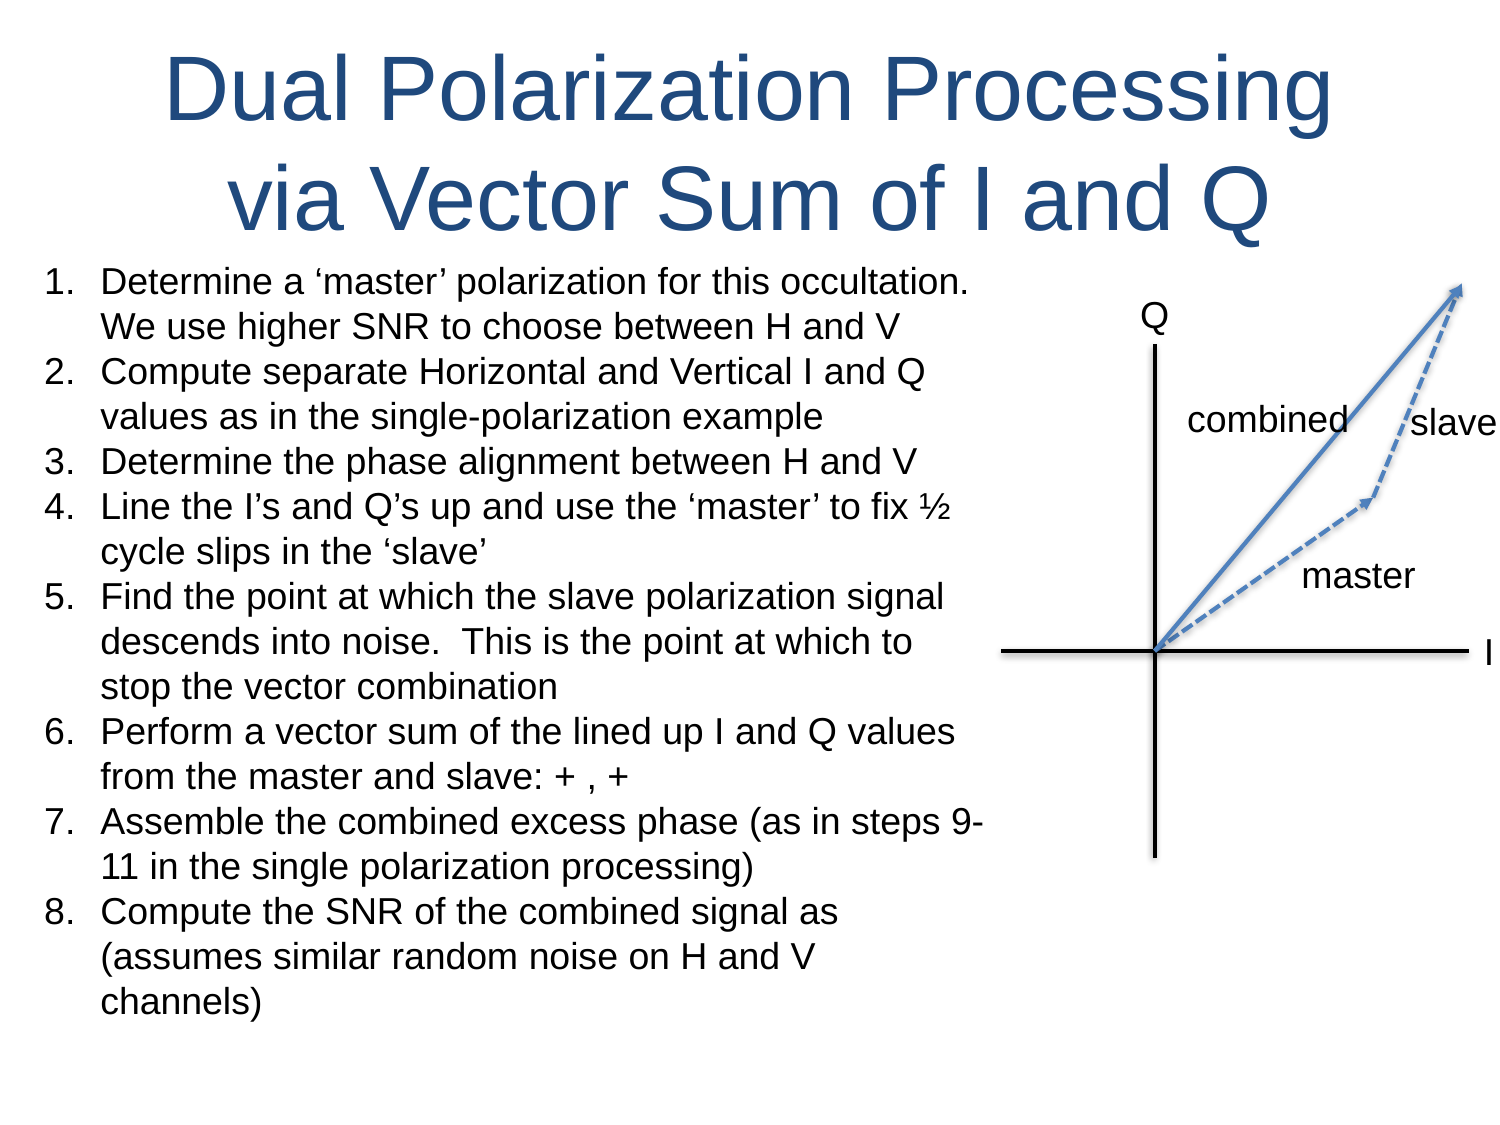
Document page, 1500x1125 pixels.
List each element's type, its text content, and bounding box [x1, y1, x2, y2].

text_box Q [1125, 283, 1155, 343]
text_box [1154, 284, 1462, 652]
text_box slave [1467, 390, 1500, 451]
title Dual Polarization Processing via Vector Sum of I and Q [75, 45, 1425, 233]
text_box I [1469, 620, 1500, 681]
